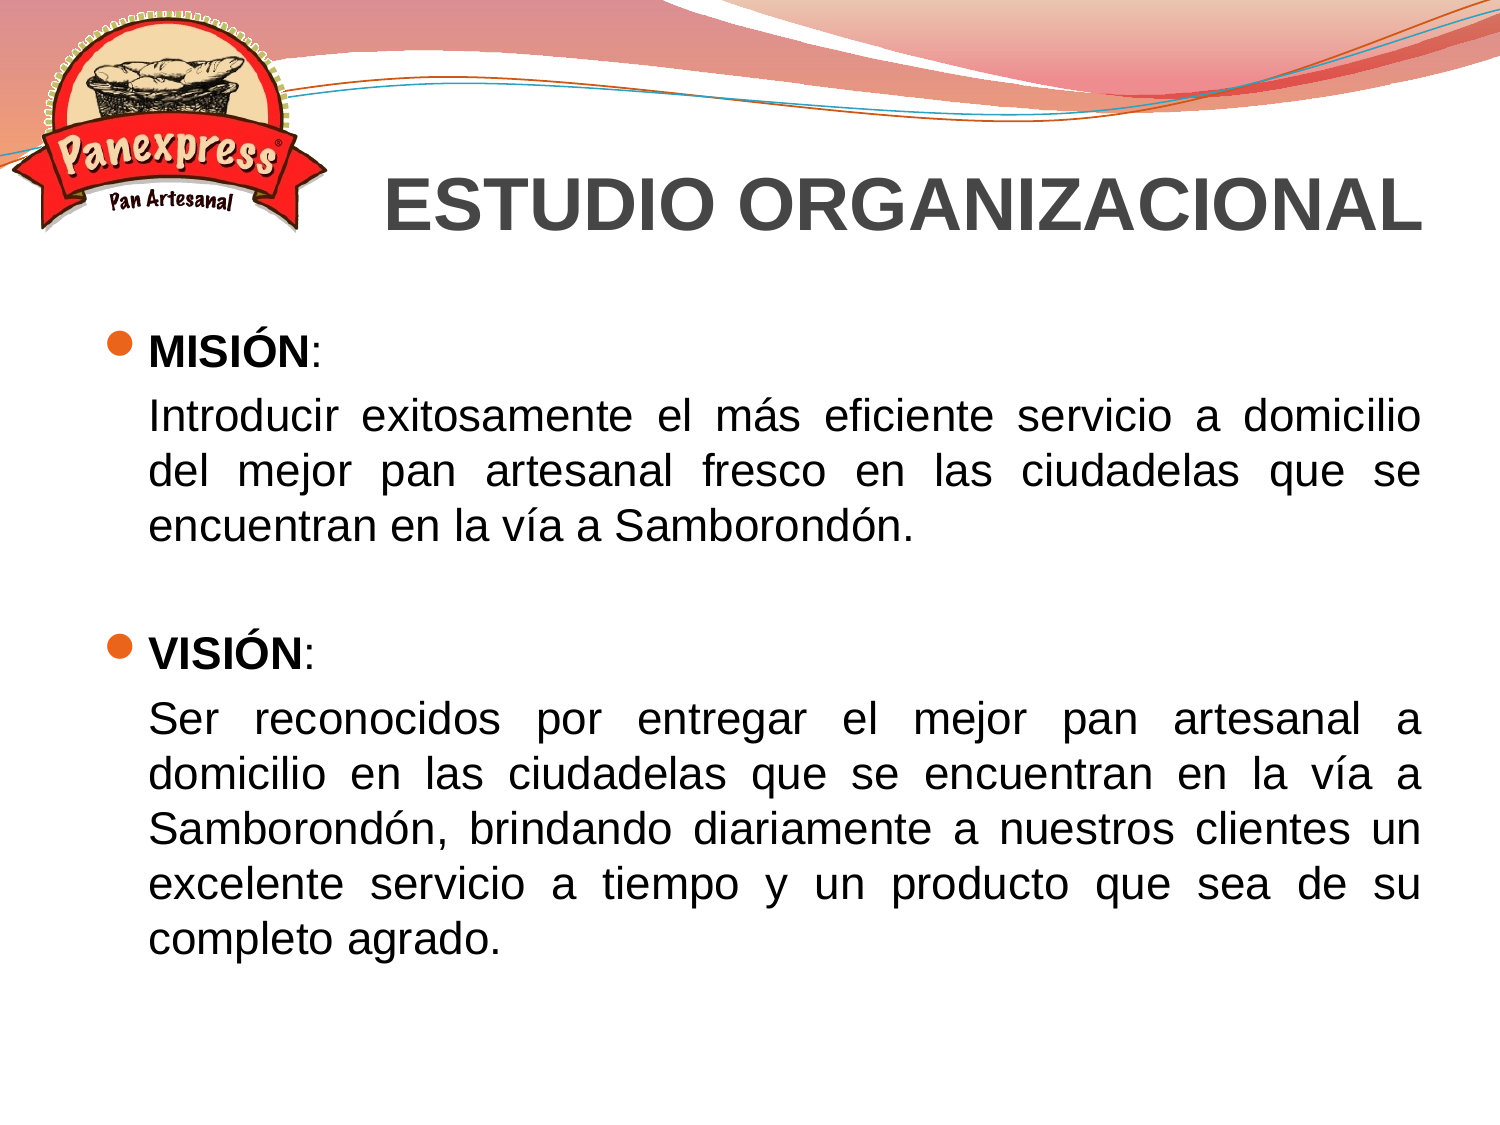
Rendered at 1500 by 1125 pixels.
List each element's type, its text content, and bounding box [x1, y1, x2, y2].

title ESTUDIO ORGANIZACIONAL [348, 148, 1461, 246]
list MISIÓN: Introducir exitosamente el más eficiente servicio a domicilio del mejor pan artesanal fresco en las ciudadelas que se encuentran en la vía a Samborondón. VISIÓN: Ser reconocidos por entregar el mejor pan artesanal a domicilio en las ciudadelas que se encuentran en la vía a Samborondón, brindando diariamente a nuestros clientes un excelente servicio a tiempo y un producto que sea de su completo agrado. [88, 314, 1439, 1000]
picture [11, 11, 329, 236]
